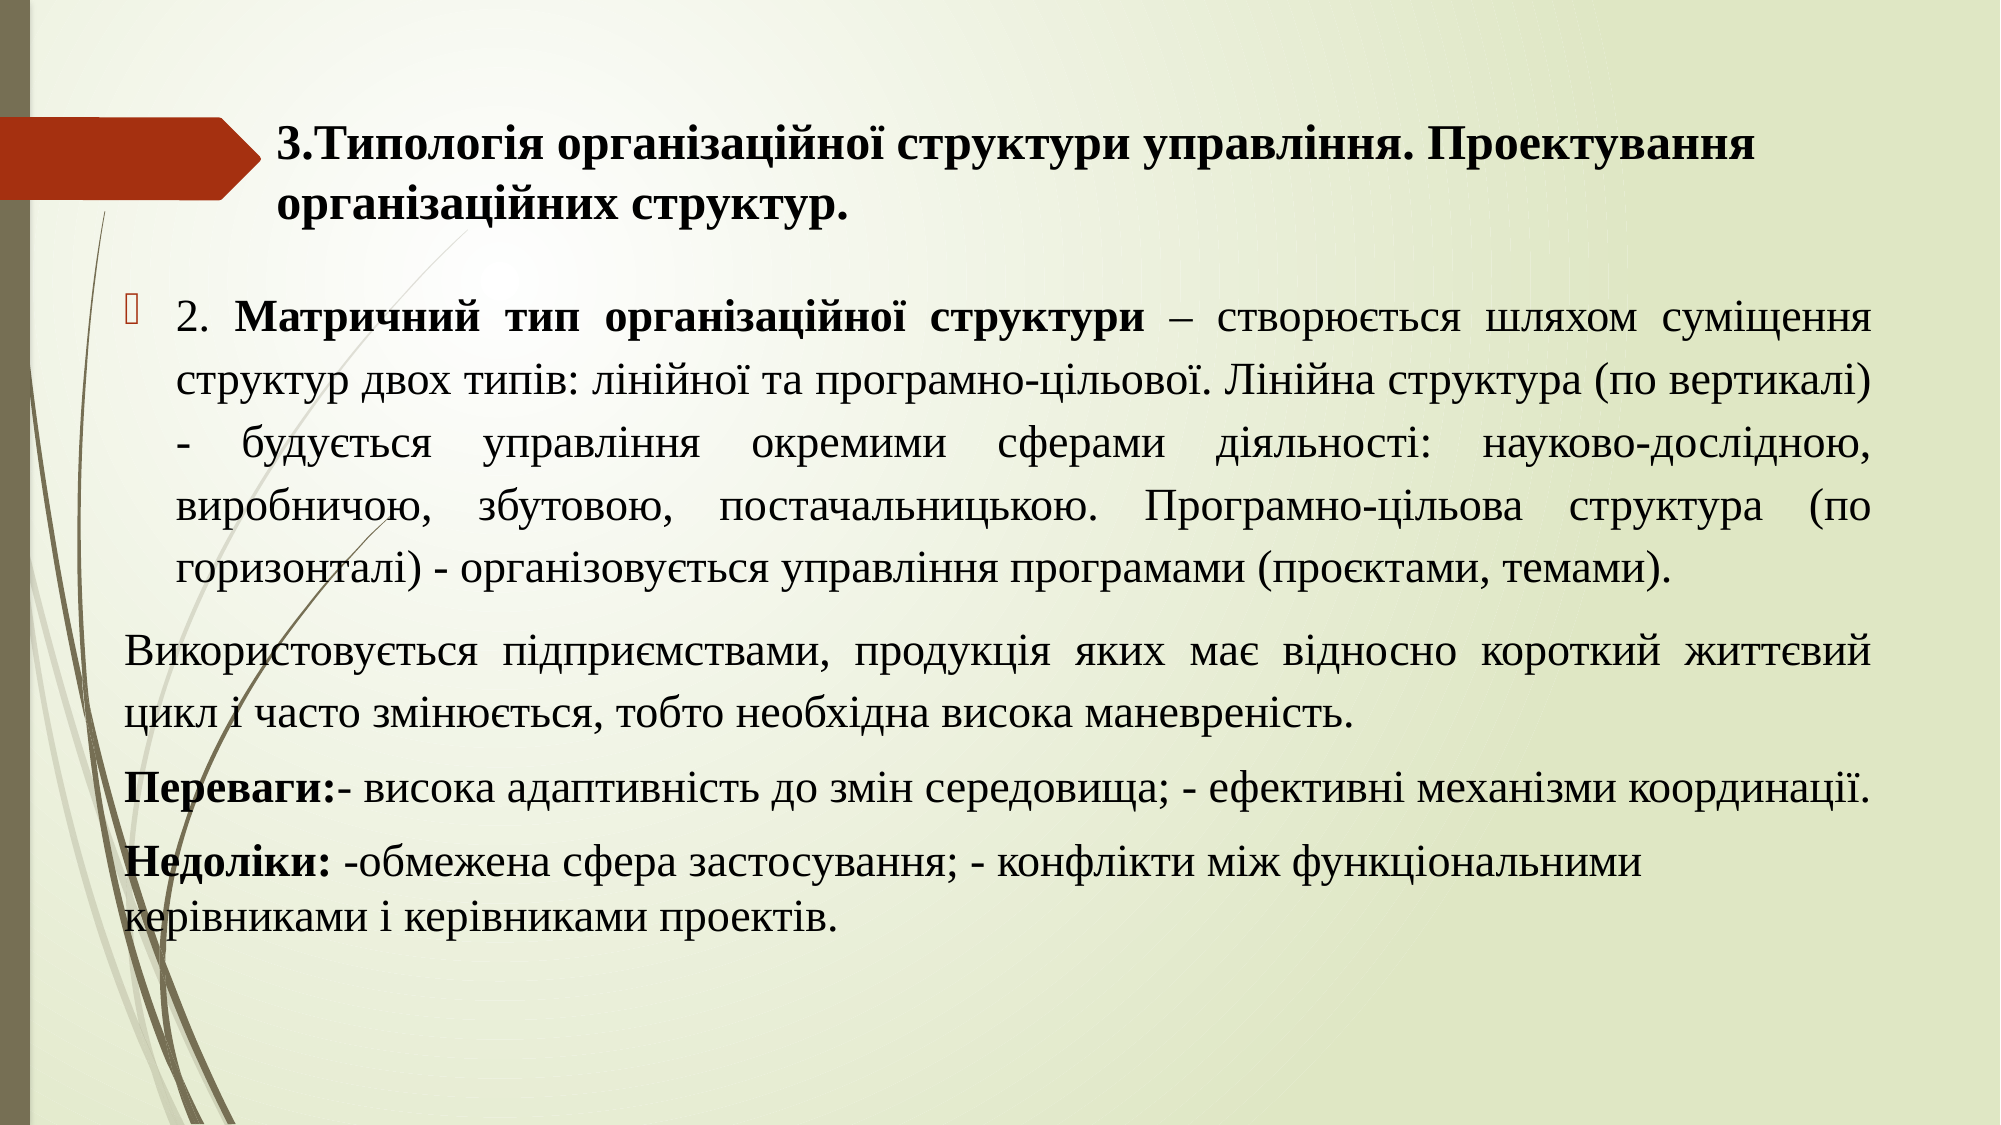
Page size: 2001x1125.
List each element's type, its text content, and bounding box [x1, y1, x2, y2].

list 2. Матричний тип організаційної структури – створюється шляхом суміщення структур двох типів: лінійної та програмно-цільової. Лінійна структура (по вертикалі) - будується управління окремими сферами діяльності: науково-дослідною, виробничою, збутовою, постачальницькою. Програмно-цільова структура (по горизонталі) - організовується управління програмами (проєктами, темами). Використовується підприємствами, продукція яких має відносно короткий життєвий цикл і часто змінюється, тобто необхідна висока маневреність. Переваги:- висока адаптивність до змін середовища; - ефективні механізми координації. Недоліки: -обмежена сфера застосування; - конфлікти між функціональними керівниками і керівниками проектів. [109, 270, 1888, 1066]
title 3.Типологія організаційної структури управління. Проектування організаційних структур. [261, 102, 1888, 270]
